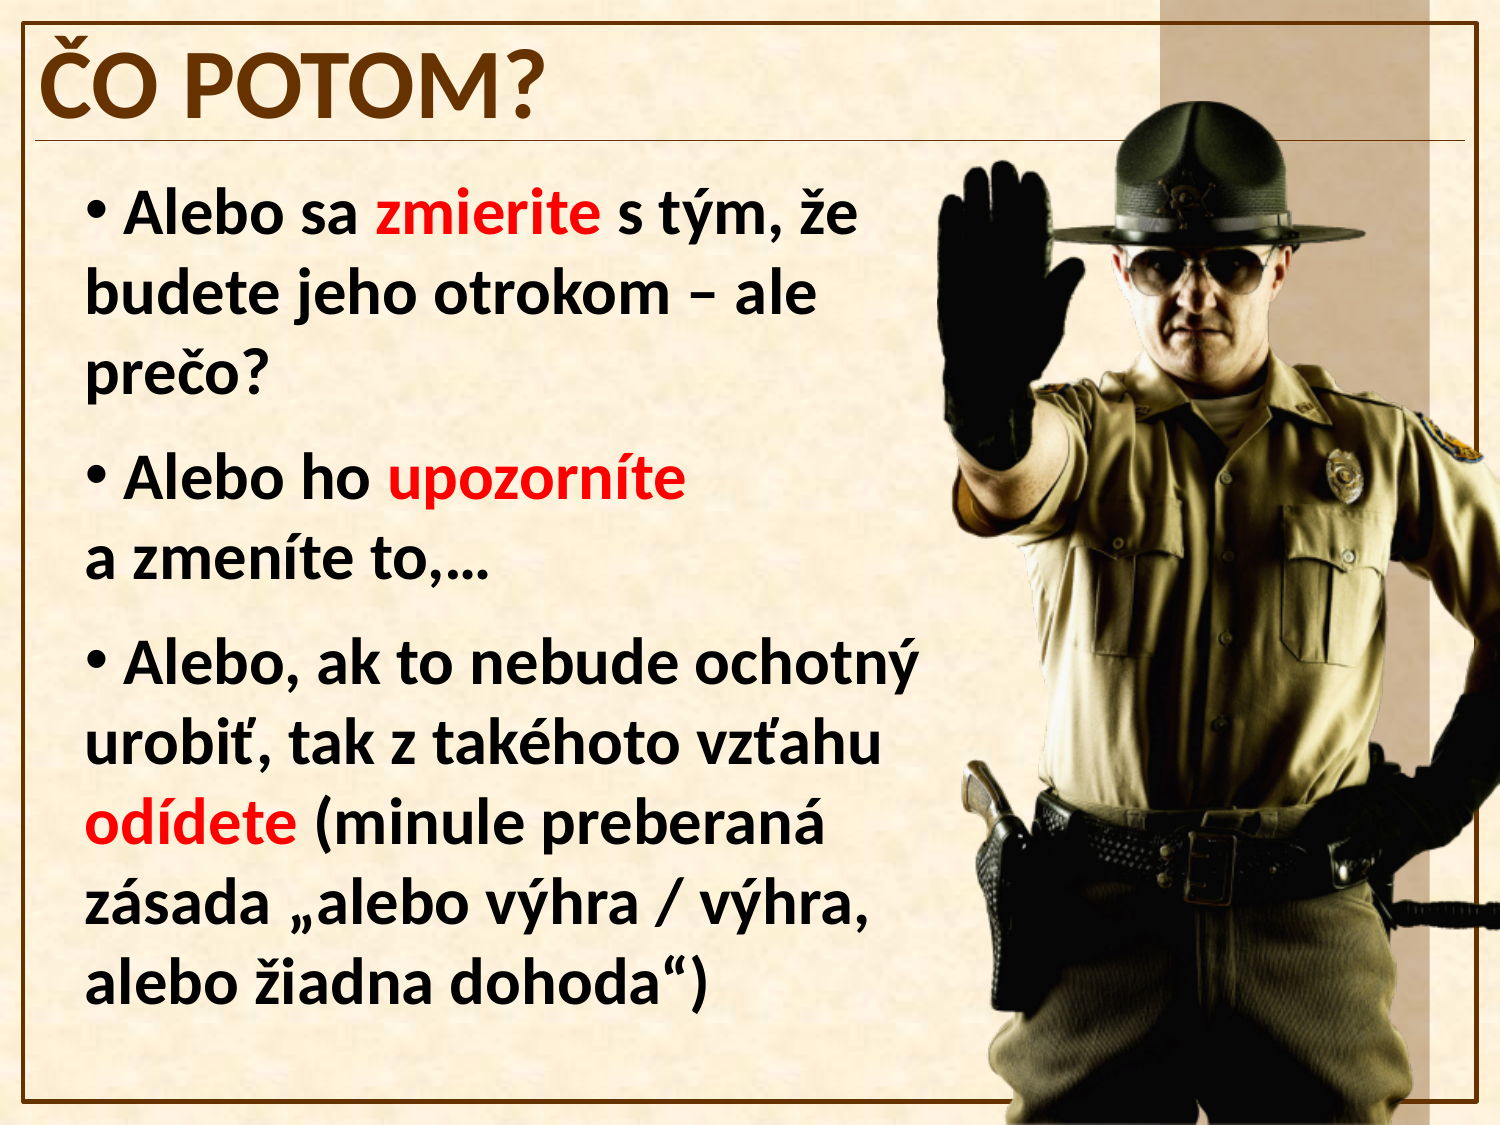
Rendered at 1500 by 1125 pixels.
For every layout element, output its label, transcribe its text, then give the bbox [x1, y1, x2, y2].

text_box [21, 21, 932, 1104]
picture [0, 0, 1500, 1125]
text_box Alebo sa zmierite s tým, že budete jeho otrokom – ale prečo? Alebo ho upozorníte a zmeníte to,… Alebo, ak to nebude ochotný urobiť, tak z takéhoto vzťahu odídete (minule preberaná zásada „alebo výhra / výhra, alebo žiadna dohoda“) [70, 160, 932, 1026]
text_box [1158, 0, 1432, 11]
text_box ČO POTOM? [25, 11, 1477, 147]
